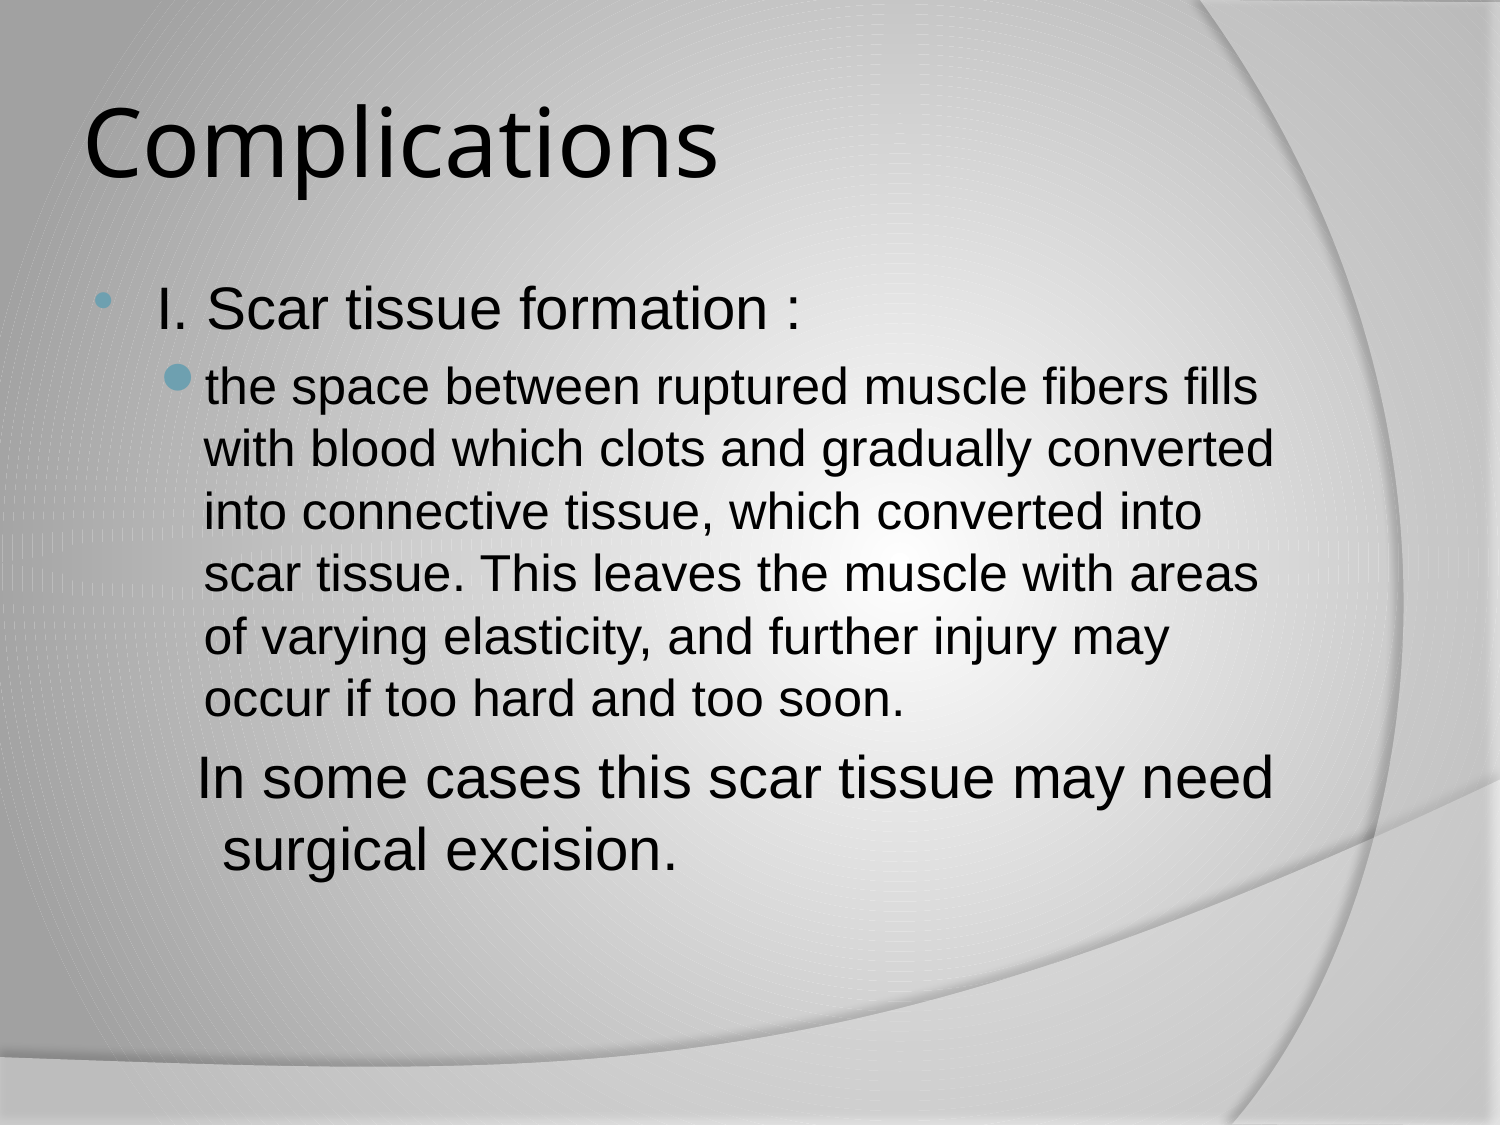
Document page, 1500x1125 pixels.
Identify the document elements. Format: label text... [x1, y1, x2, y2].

list I. Scar tissue formation : the space between ruptured muscle fibers fills with blood which clots and gradually converted into connective tissue, which converted into scar tissue. This leaves the muscle with areas of varying elasticity, and further injury may occur if too hard and too soon. In some cases this scar tissue may need surgical excision. [75, 262, 1300, 1005]
title Complications [75, 45, 1300, 233]
